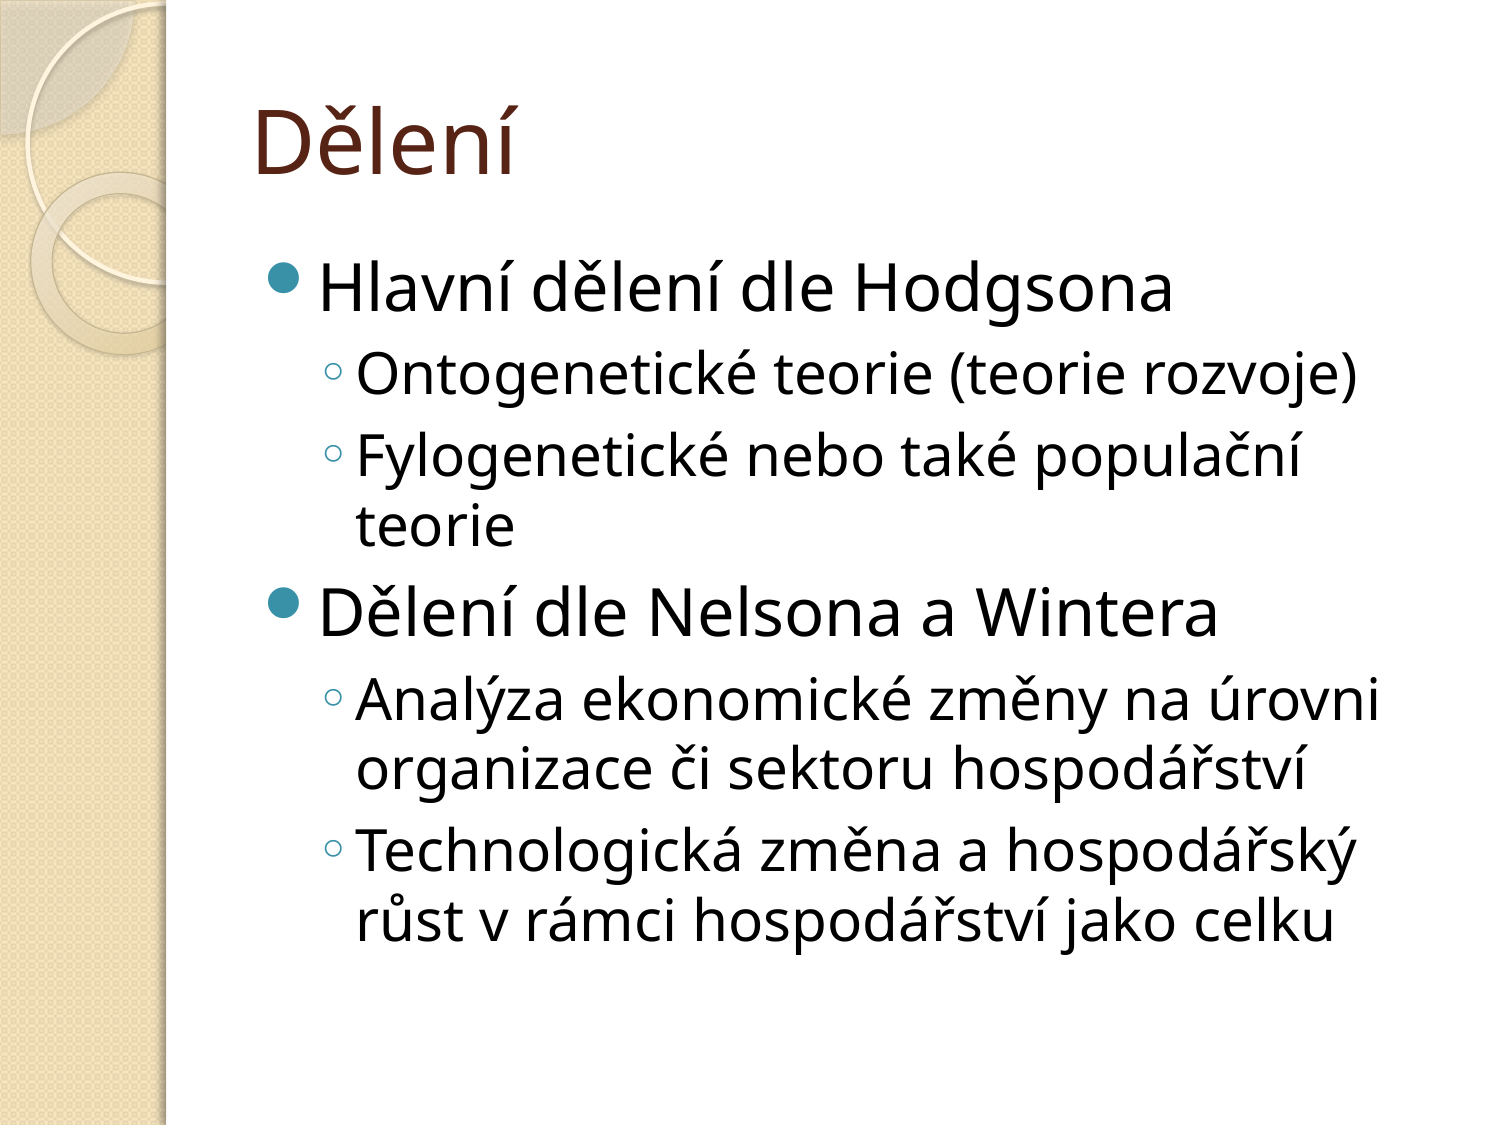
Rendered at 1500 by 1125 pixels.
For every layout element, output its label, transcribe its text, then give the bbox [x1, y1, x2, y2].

list Hlavní dělení dle Hodgsona Ontogenetické teorie (teorie rozvoje) Fylogenetické nebo také populační teorie Dělení dle Nelsona a Wintera Analýza ekonomické změny na úrovni organizace či sektoru hospodářství Technologická změna a hospodářský růst v rámci hospodářství jako celku [235, 237, 1466, 1025]
title Dělení [235, 45, 1466, 233]
